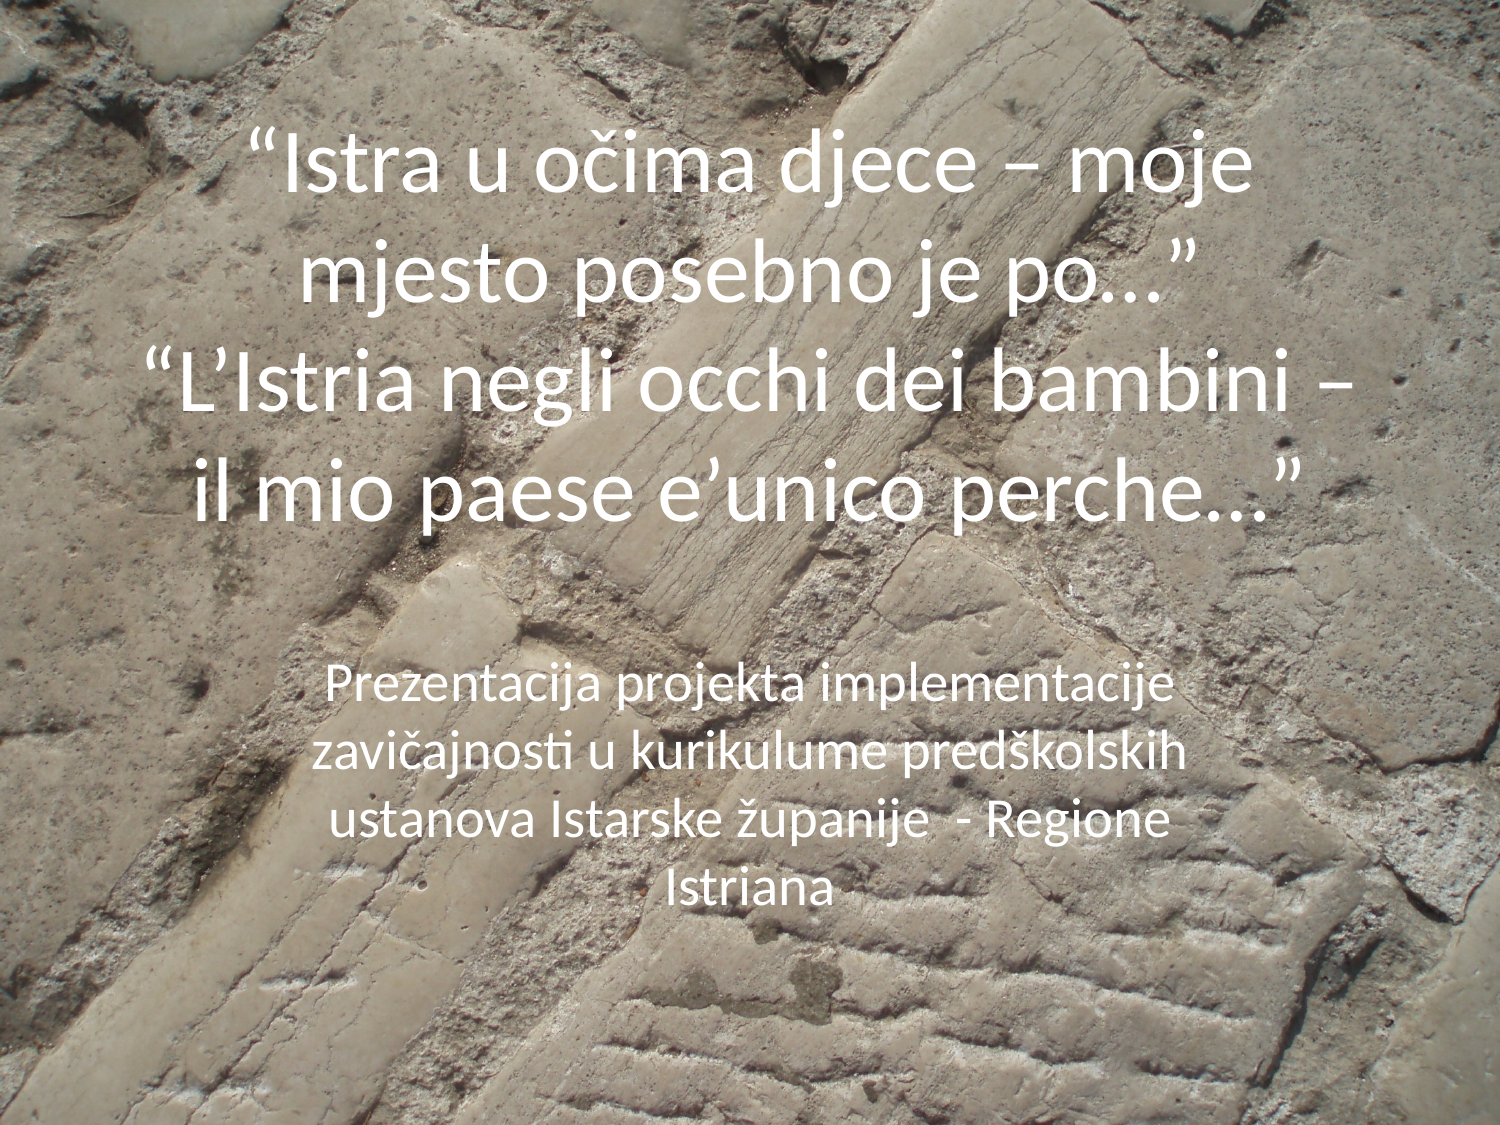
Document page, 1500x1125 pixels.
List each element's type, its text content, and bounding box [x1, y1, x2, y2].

picture [0, 0, 1500, 1125]
title “Istra u očima djece – moje mjesto posebno je po…” “L’Istria negli occhi dei bambini – il mio paese e’unico perche…” [112, 50, 1388, 591]
subtitle Prezentacija projekta implementacije zavičajnosti u kurikulume predškolskih ustanova Istarske županije - Regione Istriana [225, 637, 1275, 925]
